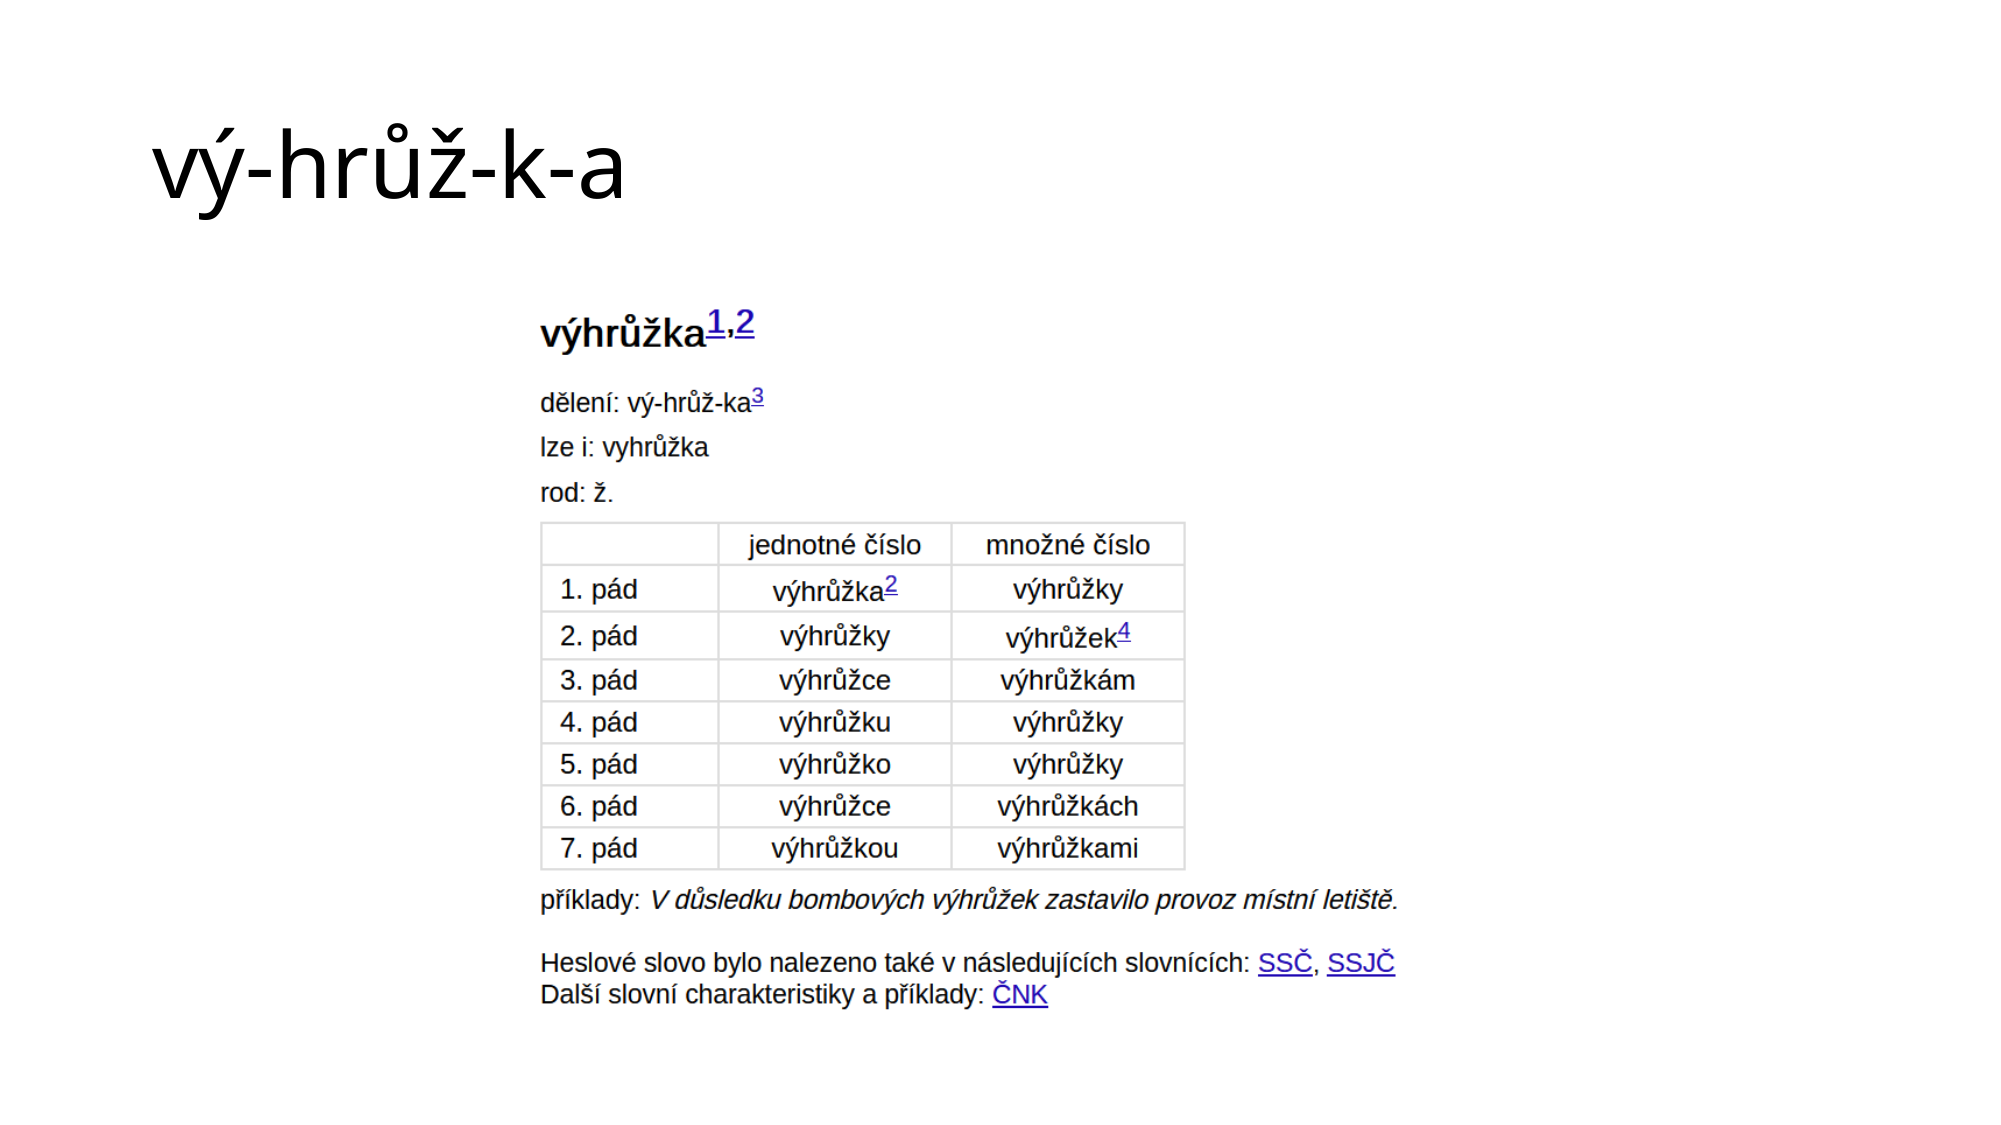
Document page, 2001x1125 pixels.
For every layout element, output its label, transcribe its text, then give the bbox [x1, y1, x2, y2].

title vý-hrůž-k-a [137, 59, 1863, 278]
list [524, 299, 1476, 1014]
